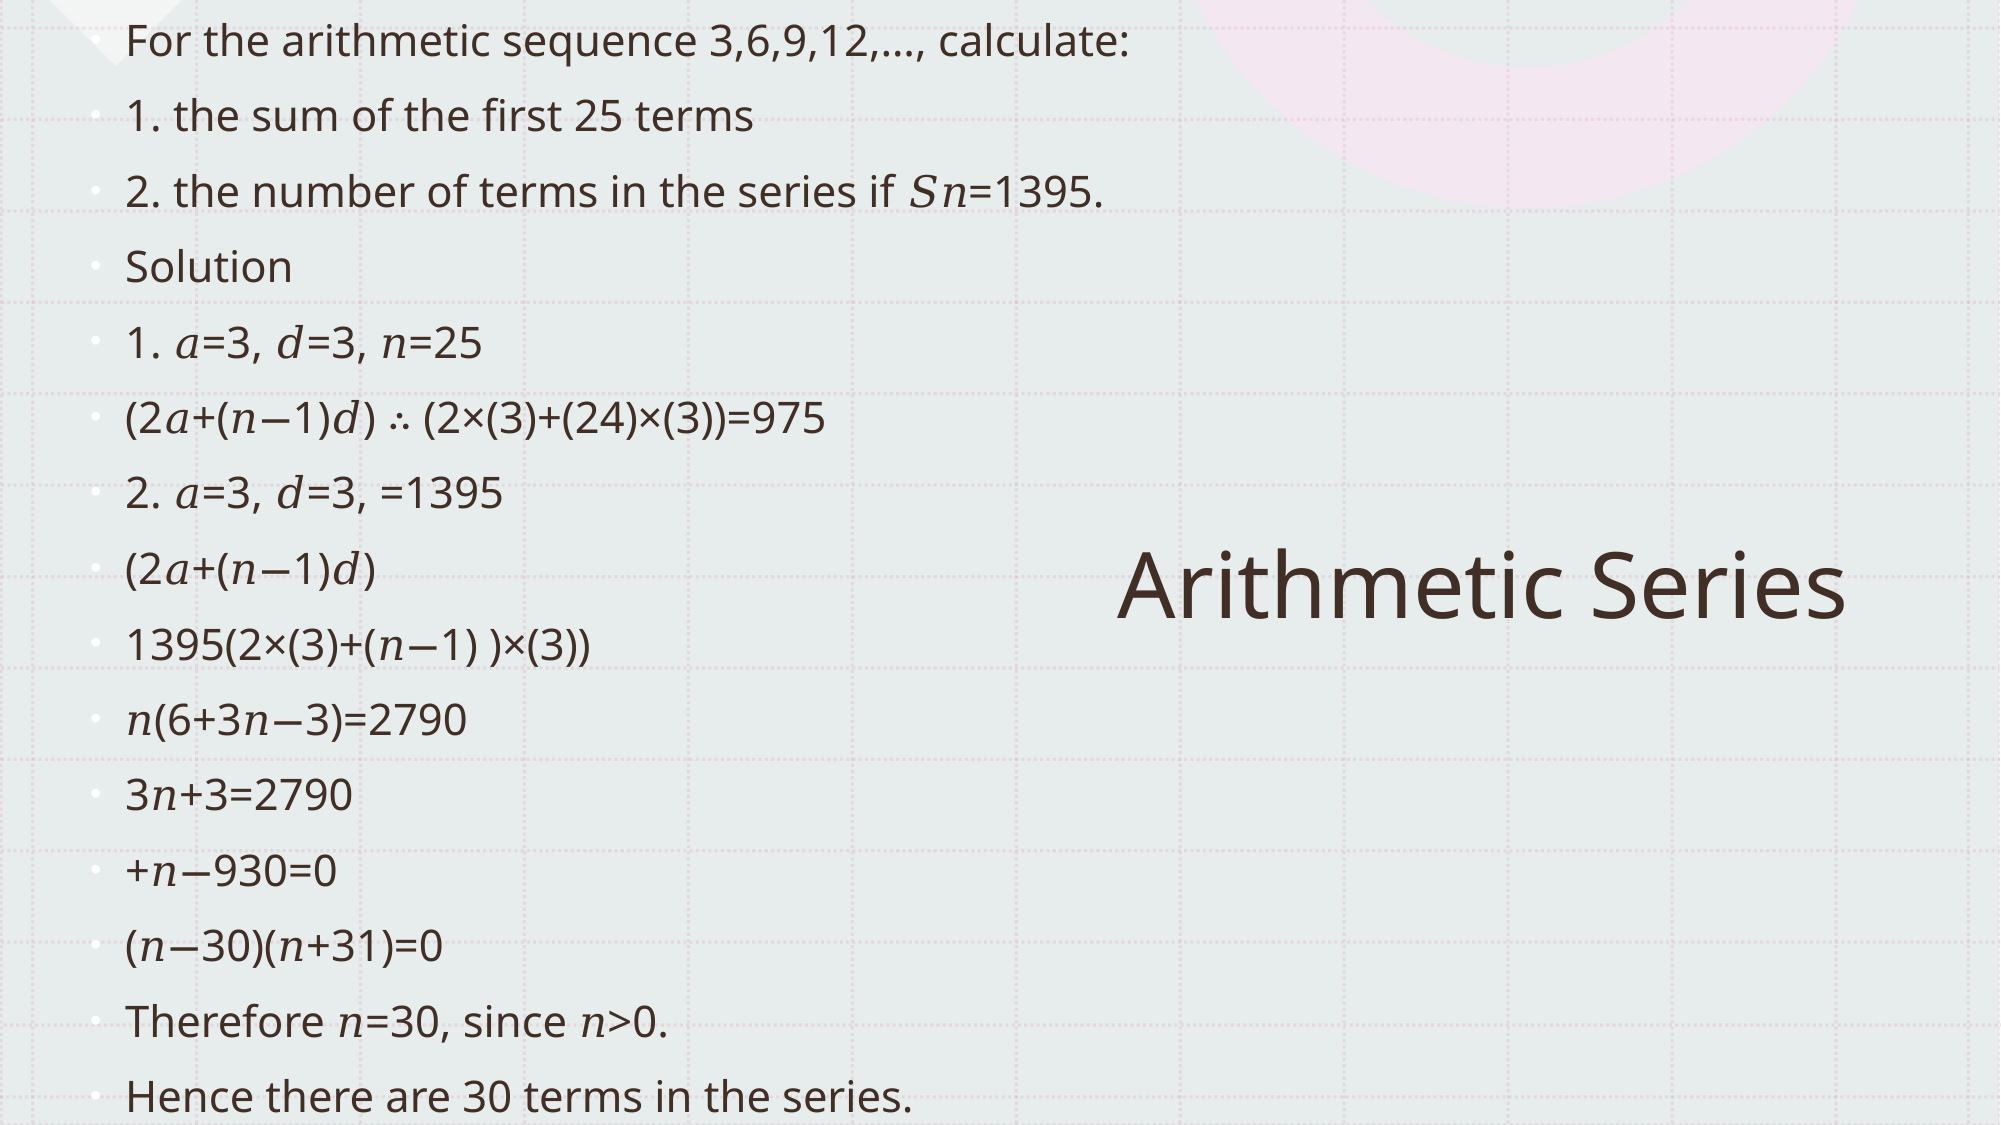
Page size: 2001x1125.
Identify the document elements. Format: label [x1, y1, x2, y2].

text_box [0, 0, 2000, 1125]
